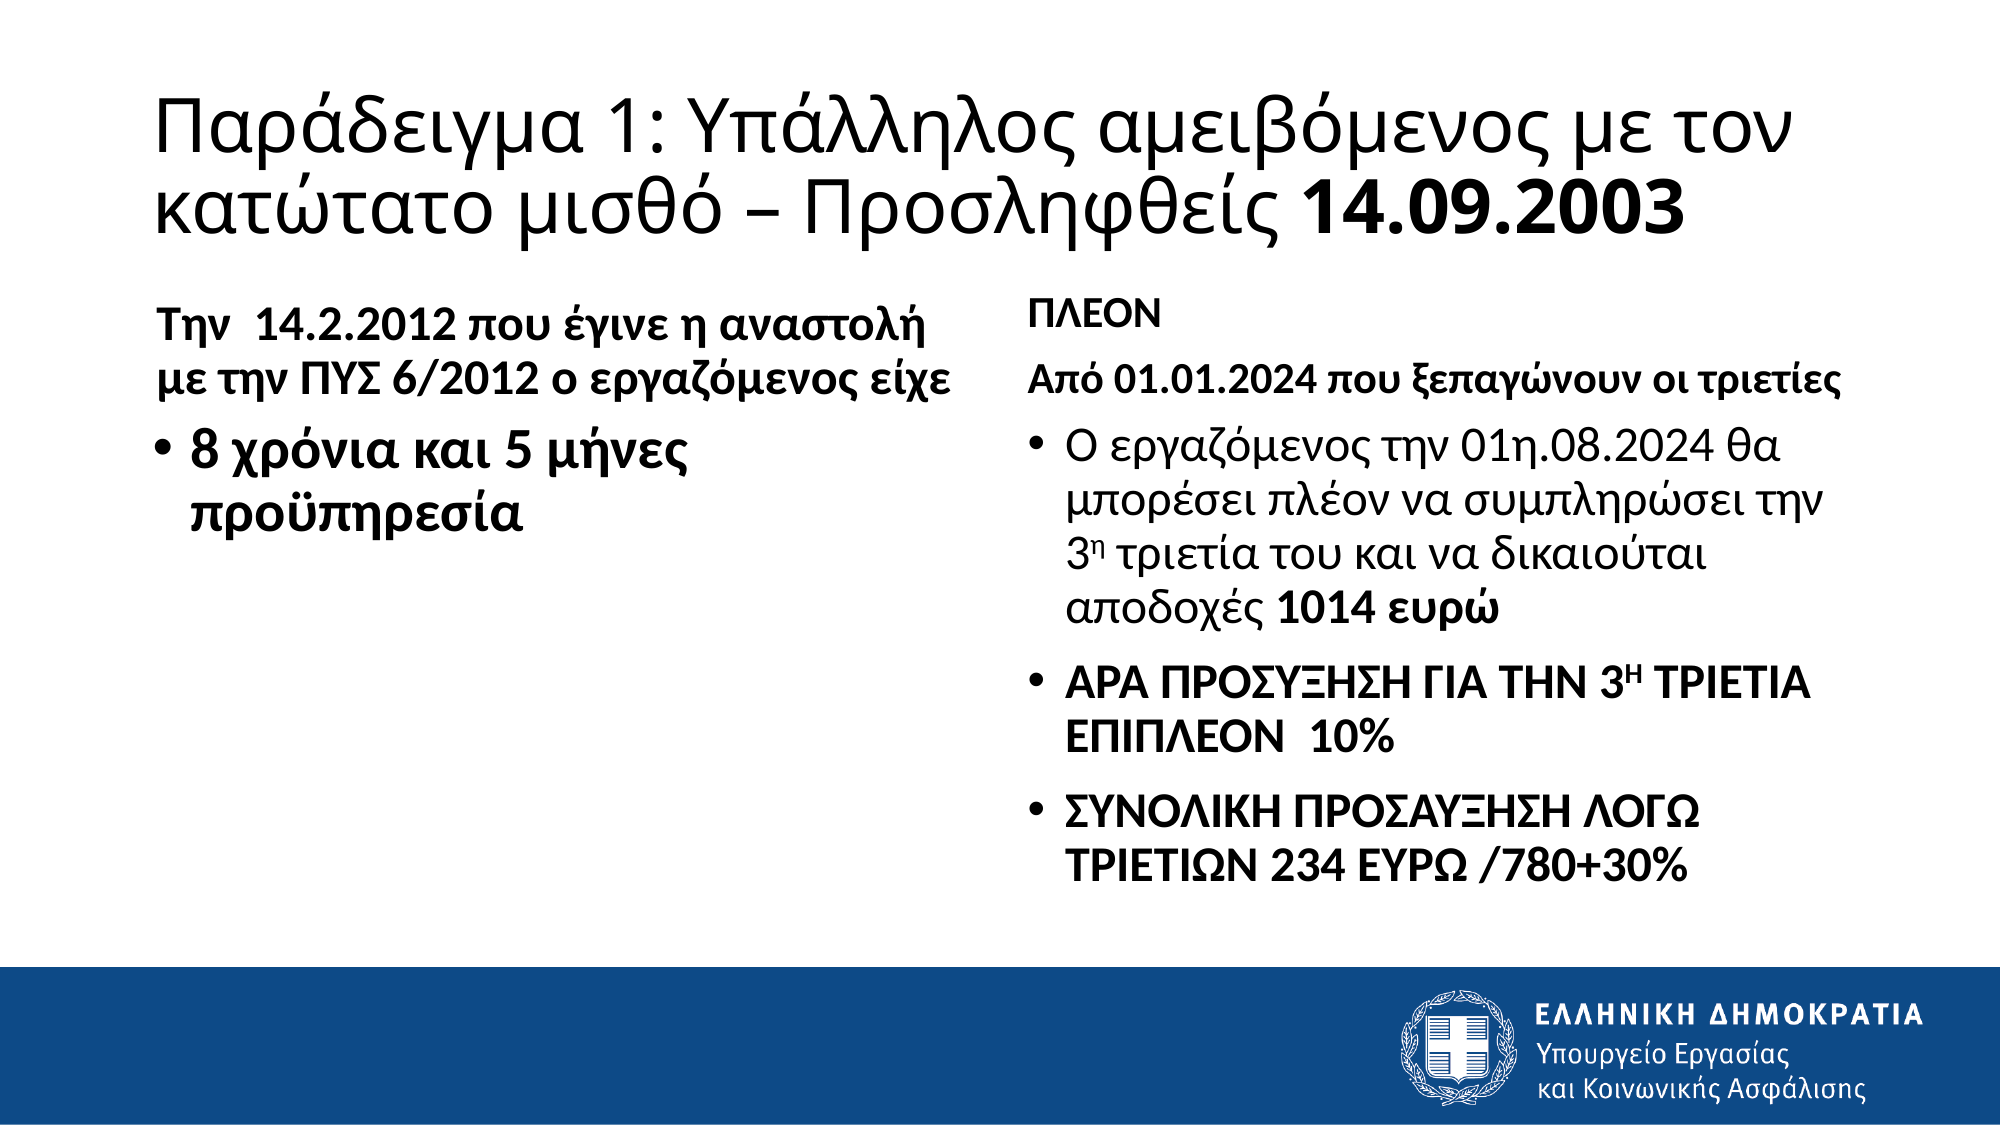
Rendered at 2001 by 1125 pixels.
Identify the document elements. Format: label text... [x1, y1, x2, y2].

list 8 χρόνια και 5 μήνες προϋπηρεσία [137, 410, 984, 967]
picture [0, 967, 2000, 1125]
title Παράδειγμα 1: Υπάλληλος αμειβόμενος με τον κατώτατο μισθό – Προσληφθείς 14.09.2003 [137, 59, 1863, 278]
list ΠΛΕΟΝ Από 01.01.2024 που ξεπαγώνουν οι τριετίες [1012, 275, 1863, 410]
list Ο εργαζόμενος την 01η.08.2024 θα μπορέσει πλέον να συμπληρώσει την 3η τριετία του και να δικαιούται αποδοχές 1014 ευρώ ΑΡΑ ΠΡΟΣΥΞΗΣΗ ΓΙΑ ΤΗΝ 3Η ΤΡΙΕΤΙΑ ΕΠΙΠΛΕΟΝ 10% ΣΥΝΟΛΙΚΗ ΠΡΟΣΑΥΞΗΣΗ ΛΟΓΩ ΤΡΙΕΤΙΩΝ 234 ΕΥΡΩ /780+30% [1012, 410, 1863, 967]
list Την 14.2.2012 που έγινε η αναστολή με την ΠΥΣ 6/2012 ο εργαζόμενος είχε [141, 277, 988, 413]
